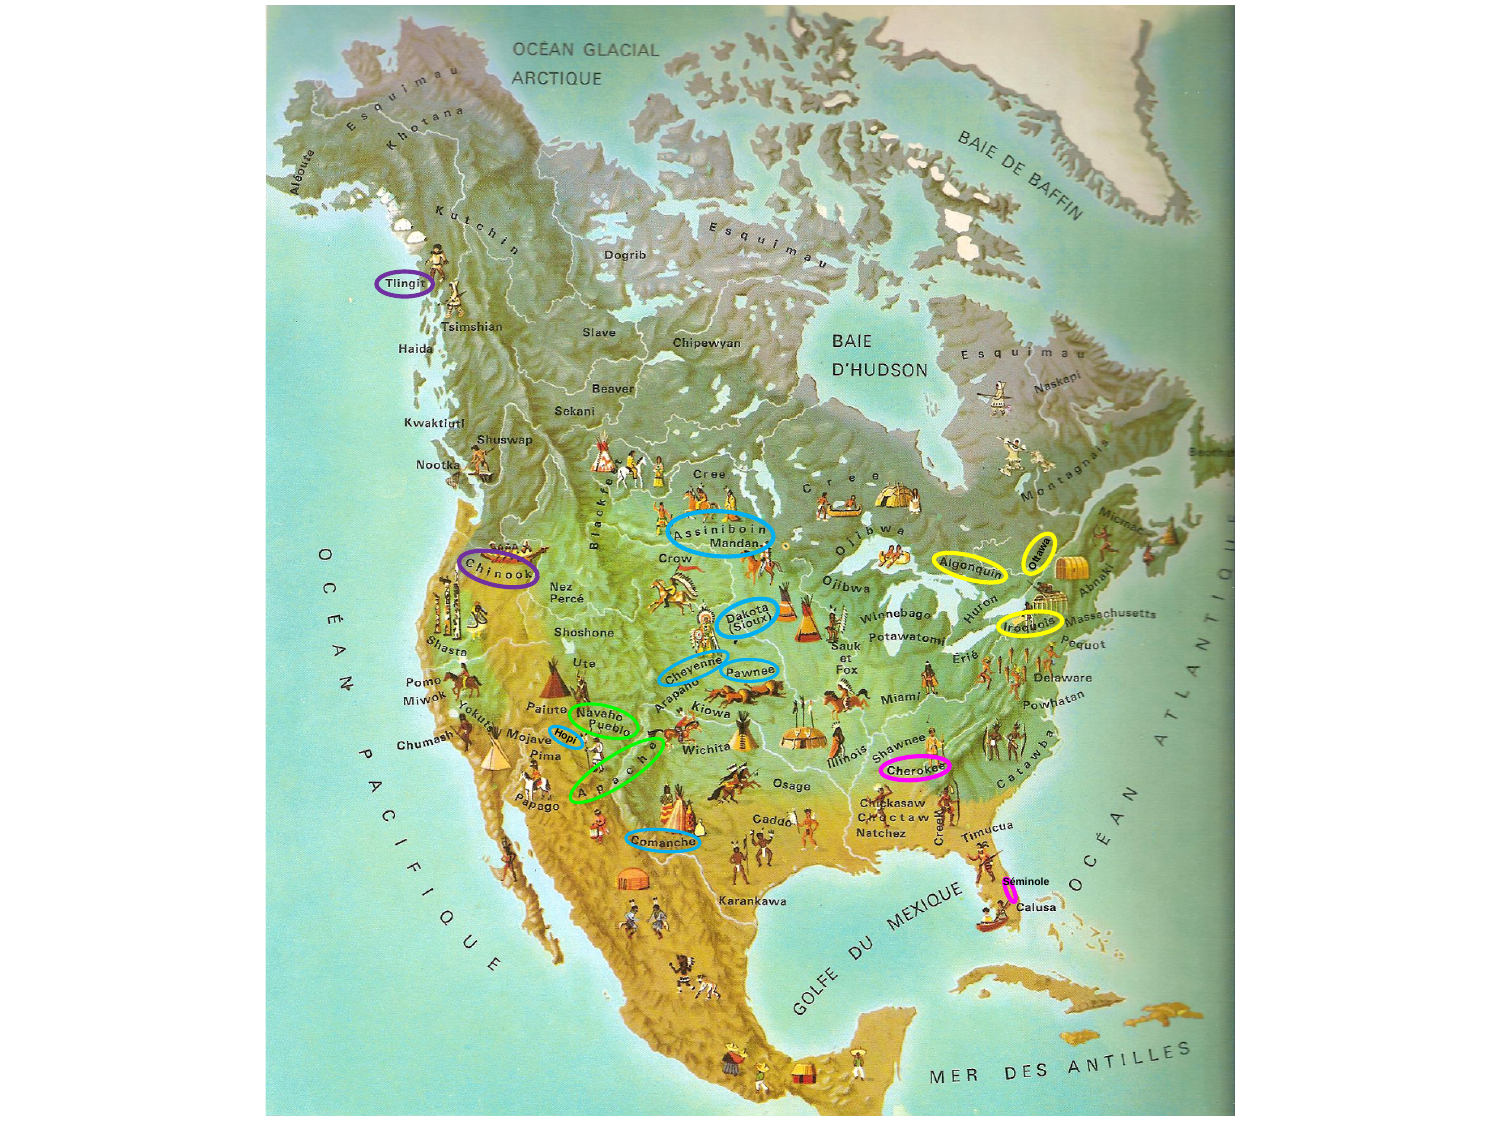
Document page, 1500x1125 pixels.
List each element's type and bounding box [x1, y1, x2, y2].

text_box [265, 5, 1236, 1116]
